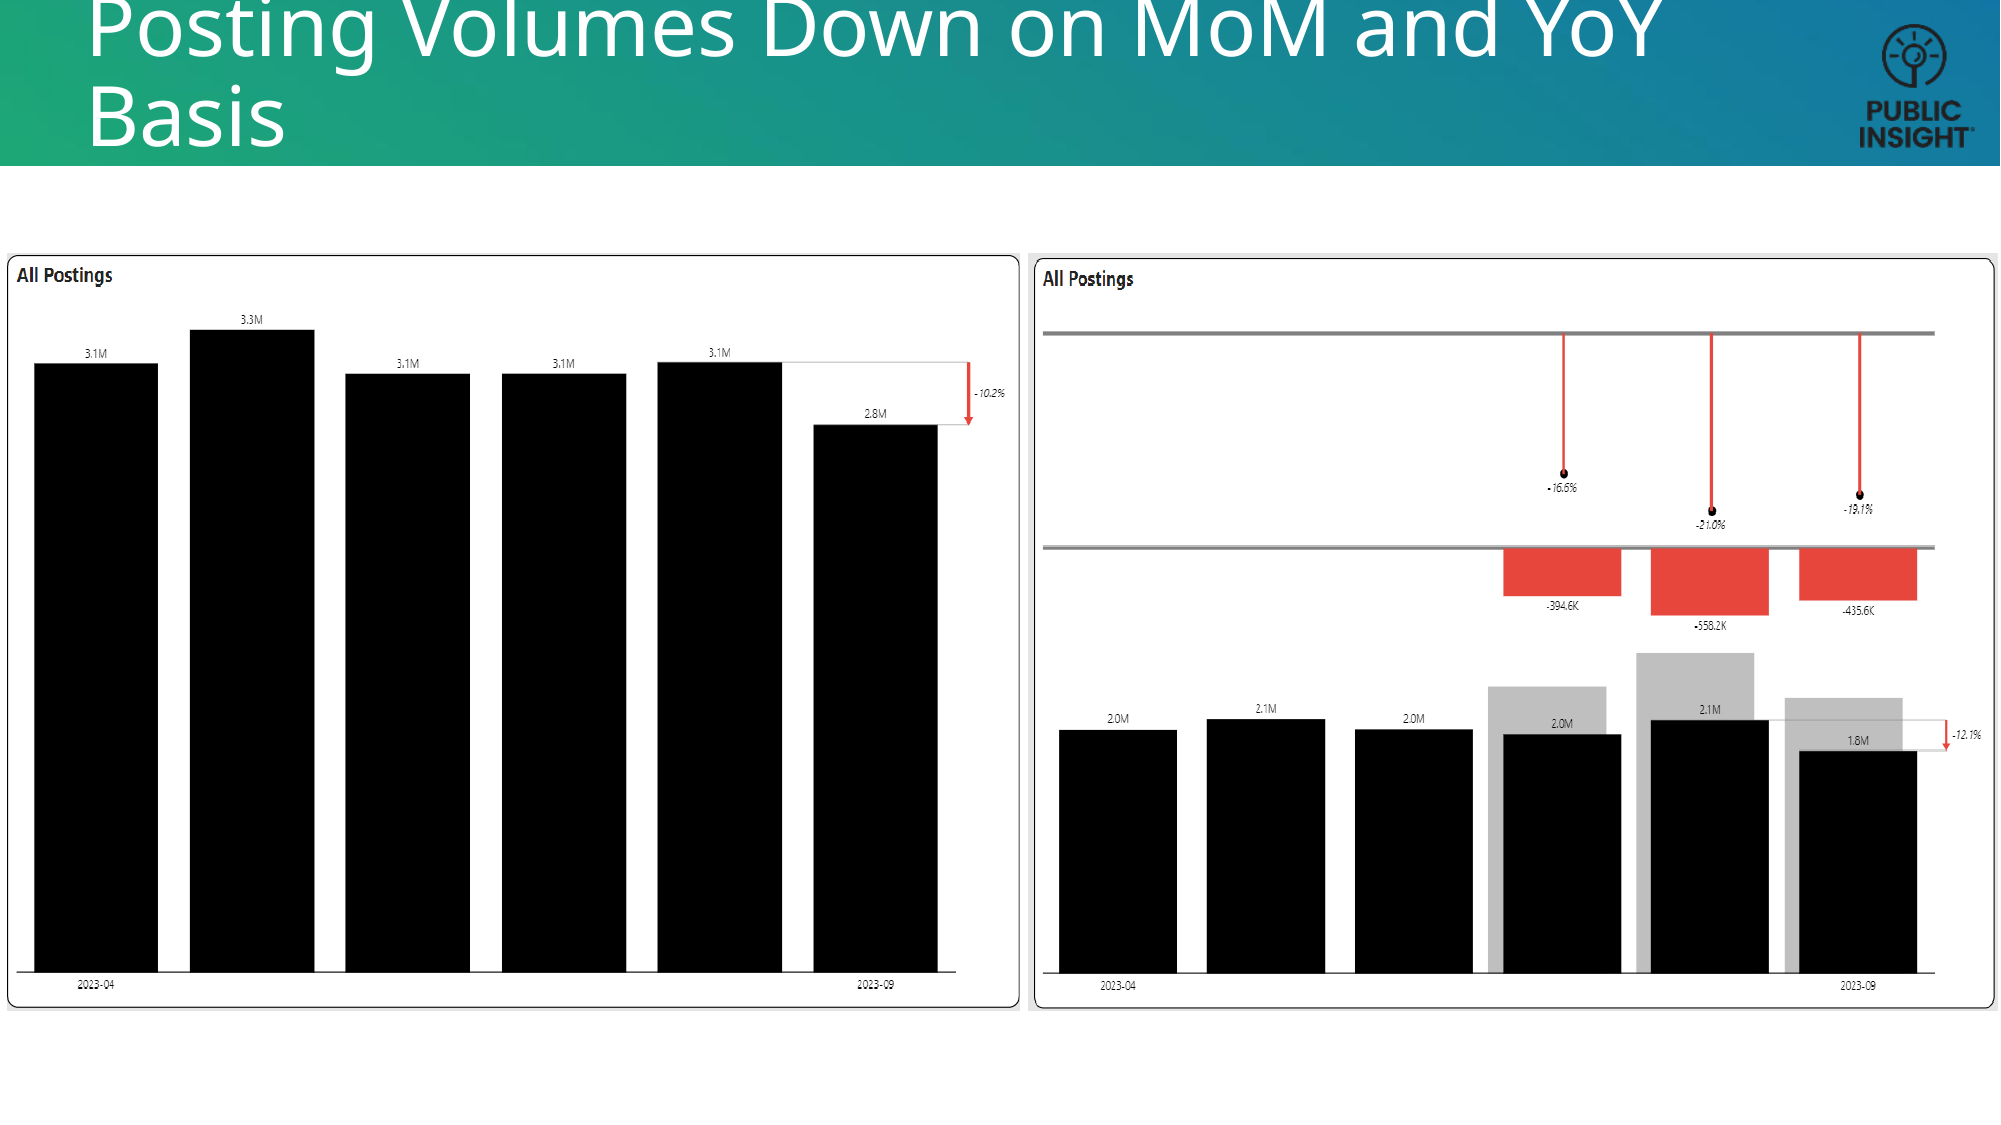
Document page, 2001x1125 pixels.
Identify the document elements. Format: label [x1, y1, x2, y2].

picture [0, 0, 2000, 166]
picture [1028, 253, 1998, 1011]
picture [7, 253, 1020, 1011]
